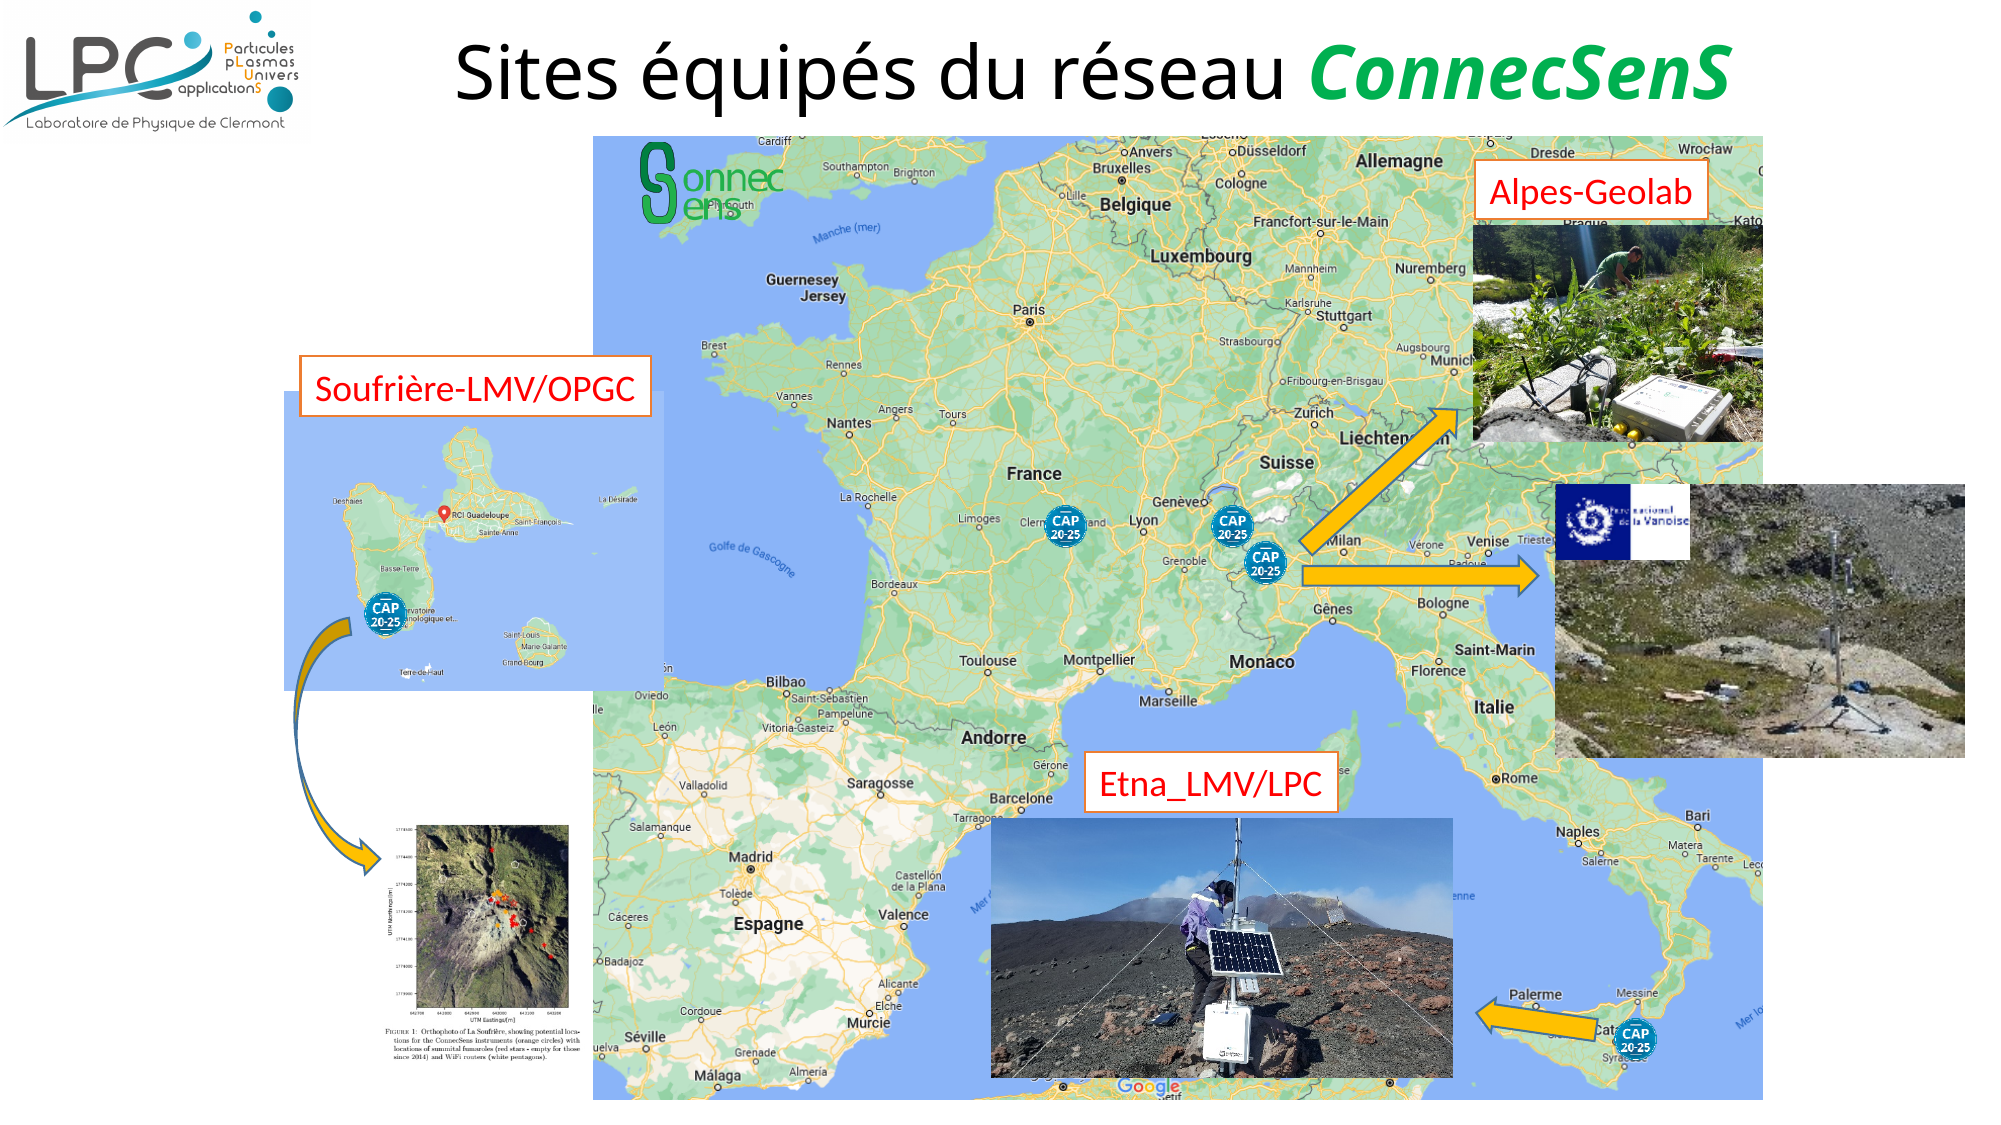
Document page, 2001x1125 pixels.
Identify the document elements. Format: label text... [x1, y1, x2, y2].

picture [382, 822, 585, 1061]
title Sites équipés du réseau ConnecSenS [331, 37, 1856, 114]
picture [284, 136, 1965, 1100]
picture [3, 0, 311, 144]
text_box [293, 698, 377, 877]
text_box Soufrière-LMV/OPGC [299, 355, 587, 390]
